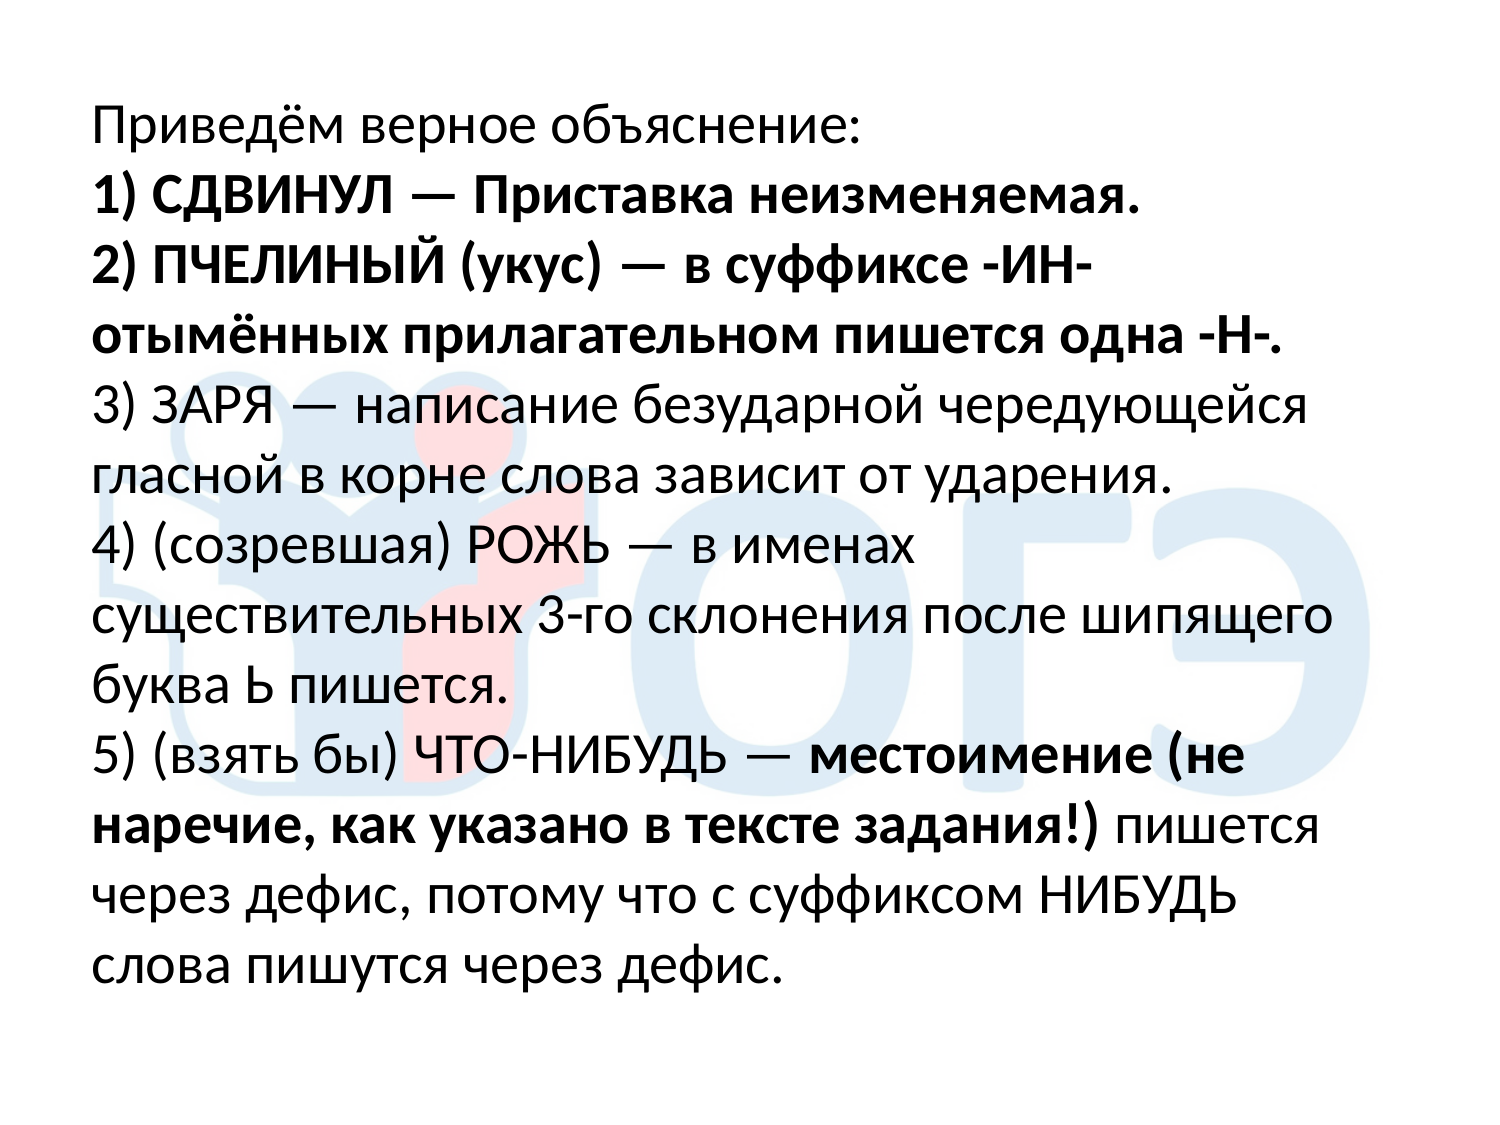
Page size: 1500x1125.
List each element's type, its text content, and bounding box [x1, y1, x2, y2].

text_box Приведём верное объяснение: 1) СДВИНУЛ — Приставка неизменяемая. 2) ПЧЕЛИНЫЙ (укус) — в суффиксе -ИН- отымённых прилагательном пишется одна -Н-. 3) ЗАРЯ — написание безударной чередующейся гласной в корне слова зависит от ударения. 4) (созревшая) РОЖЬ — в именах существительных 3-го склонения после шипящего буква Ь пишется. 5) (взять бы) ЧТО-НИБУДЬ — местоимение (не наречие, как указано в тексте задания!) пишется через дефис, потому что с суффиксом НИБУДЬ слова пишутся через дефис. [76, 78, 1376, 1003]
